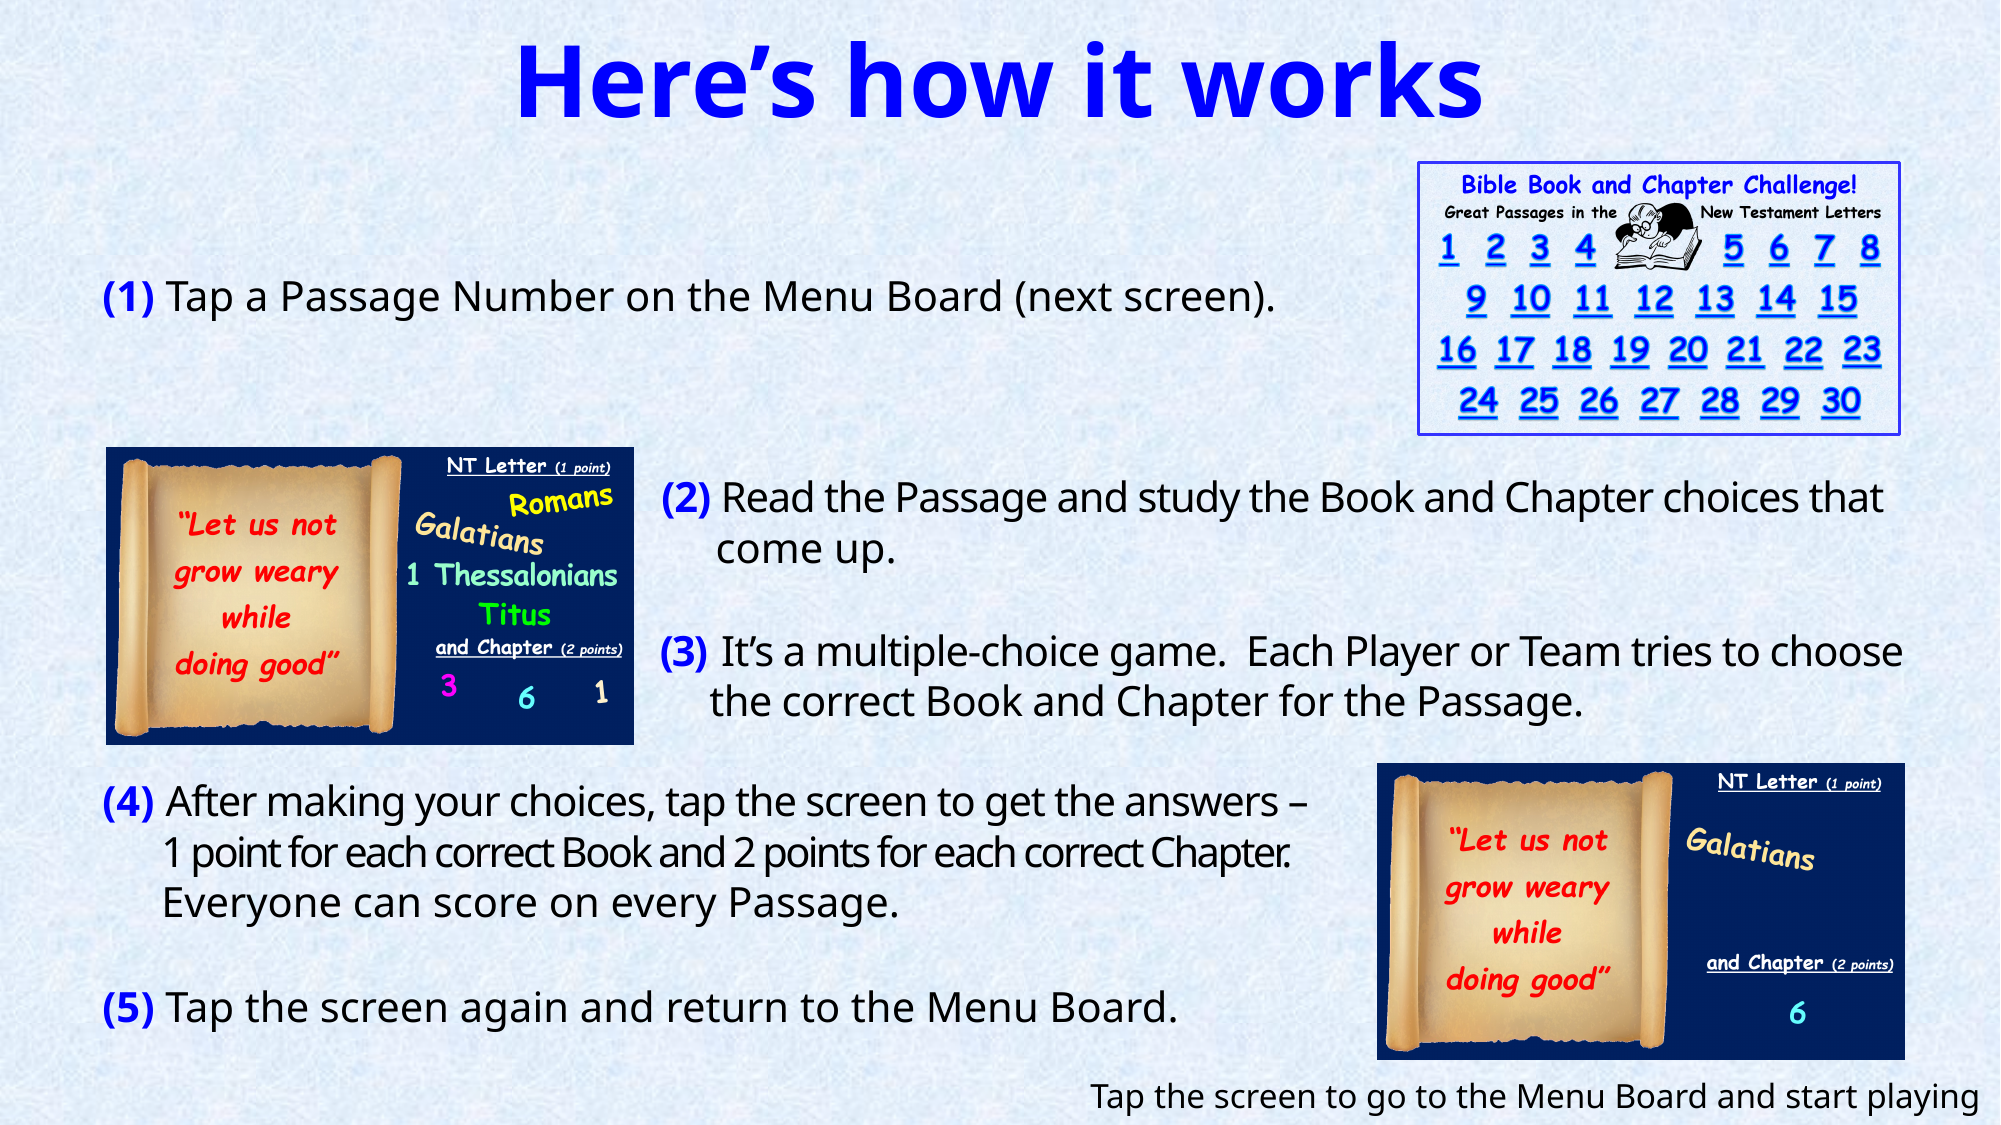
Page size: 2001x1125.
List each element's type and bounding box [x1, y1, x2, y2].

picture [1377, 763, 1905, 1060]
picture [106, 447, 633, 745]
text_box [0, 0, 1999, 1125]
picture [1419, 163, 1899, 434]
